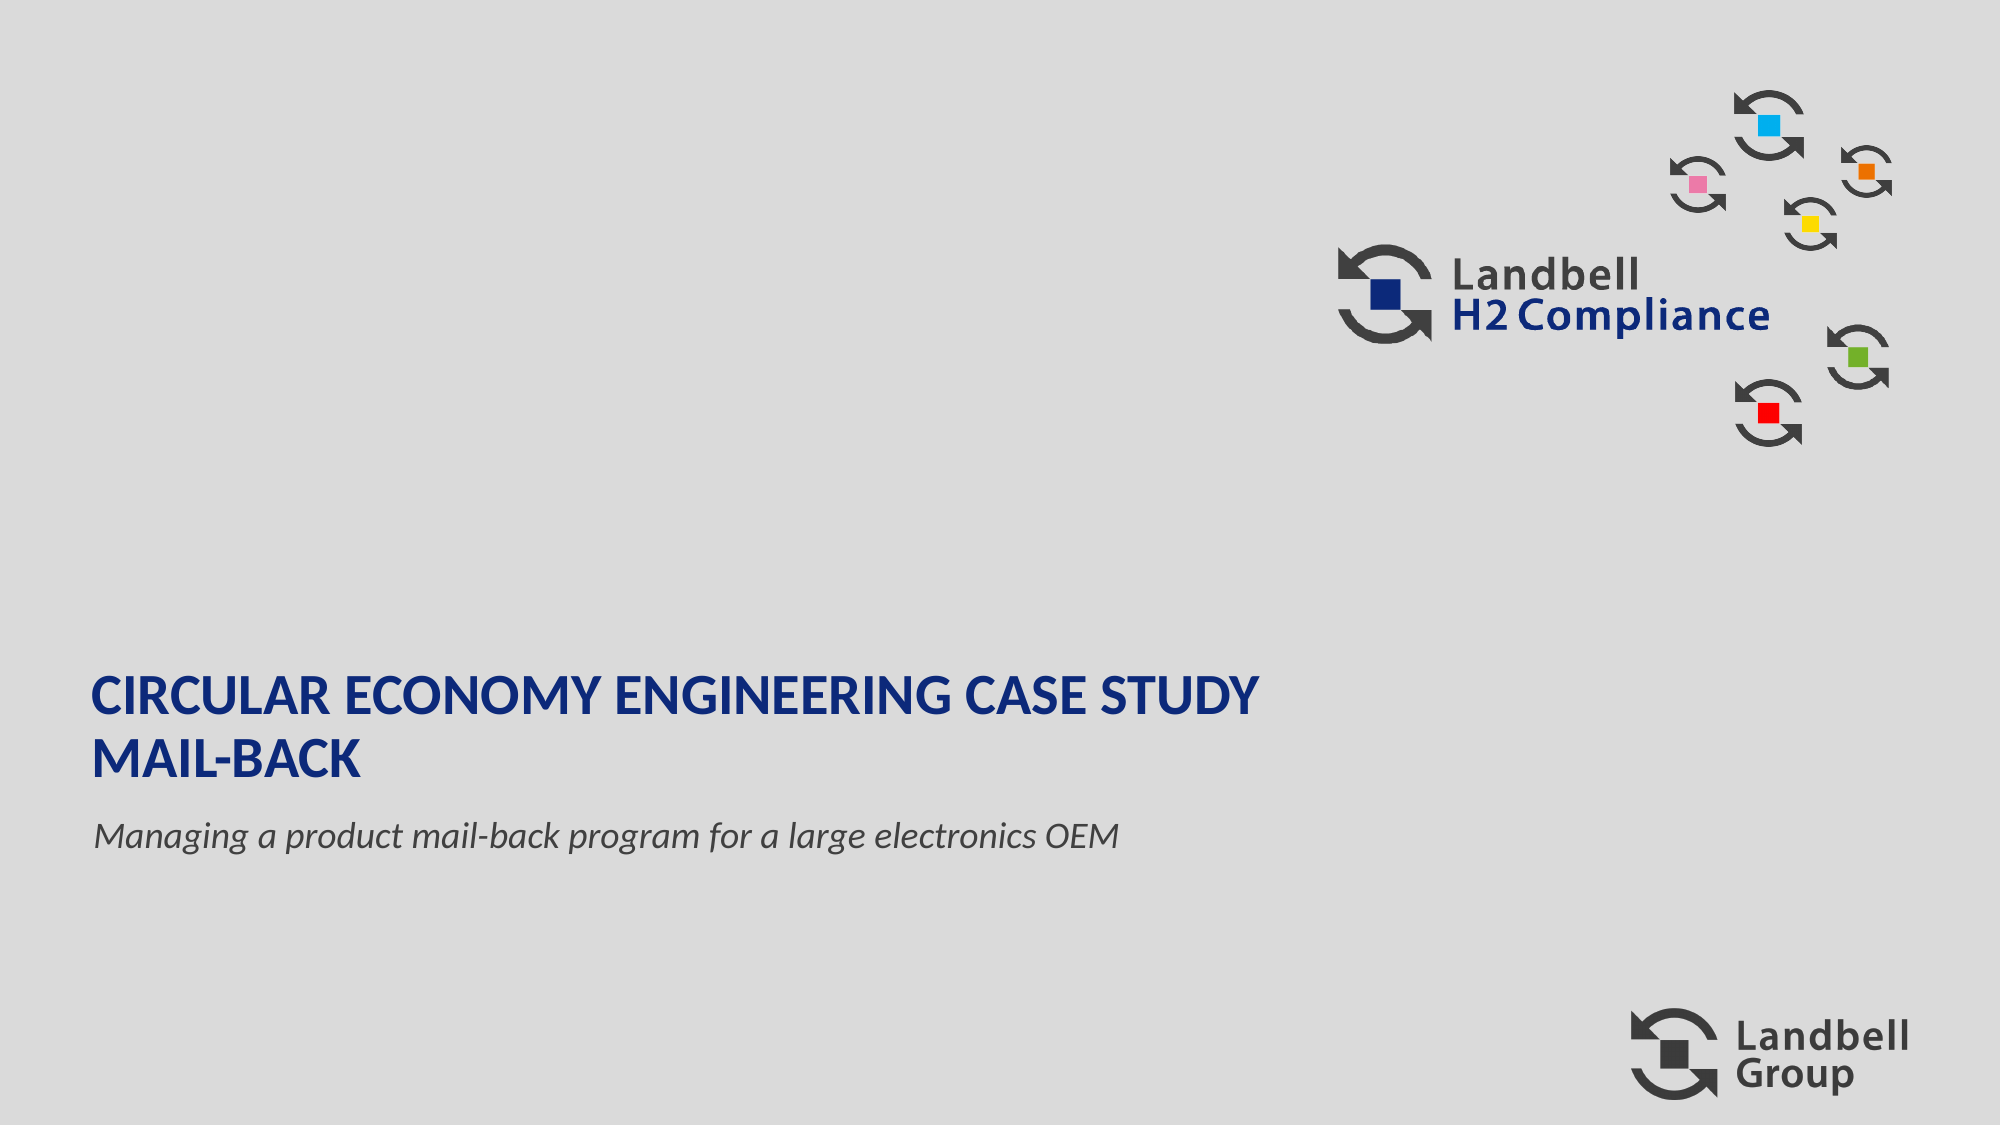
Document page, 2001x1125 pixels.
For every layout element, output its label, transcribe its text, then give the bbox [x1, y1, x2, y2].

picture [1735, 379, 1802, 447]
picture [1338, 244, 1769, 344]
picture [1784, 197, 1837, 251]
picture [1827, 324, 1898, 390]
picture [1841, 145, 1892, 198]
picture [1670, 156, 1726, 213]
title Circular Economy Engineering Case Study Mail-Back [91, 654, 1481, 797]
subtitle Managing a product mail-back program for a large electronics OEM [91, 810, 1925, 871]
picture [1631, 995, 1918, 1100]
picture [1734, 90, 1804, 161]
